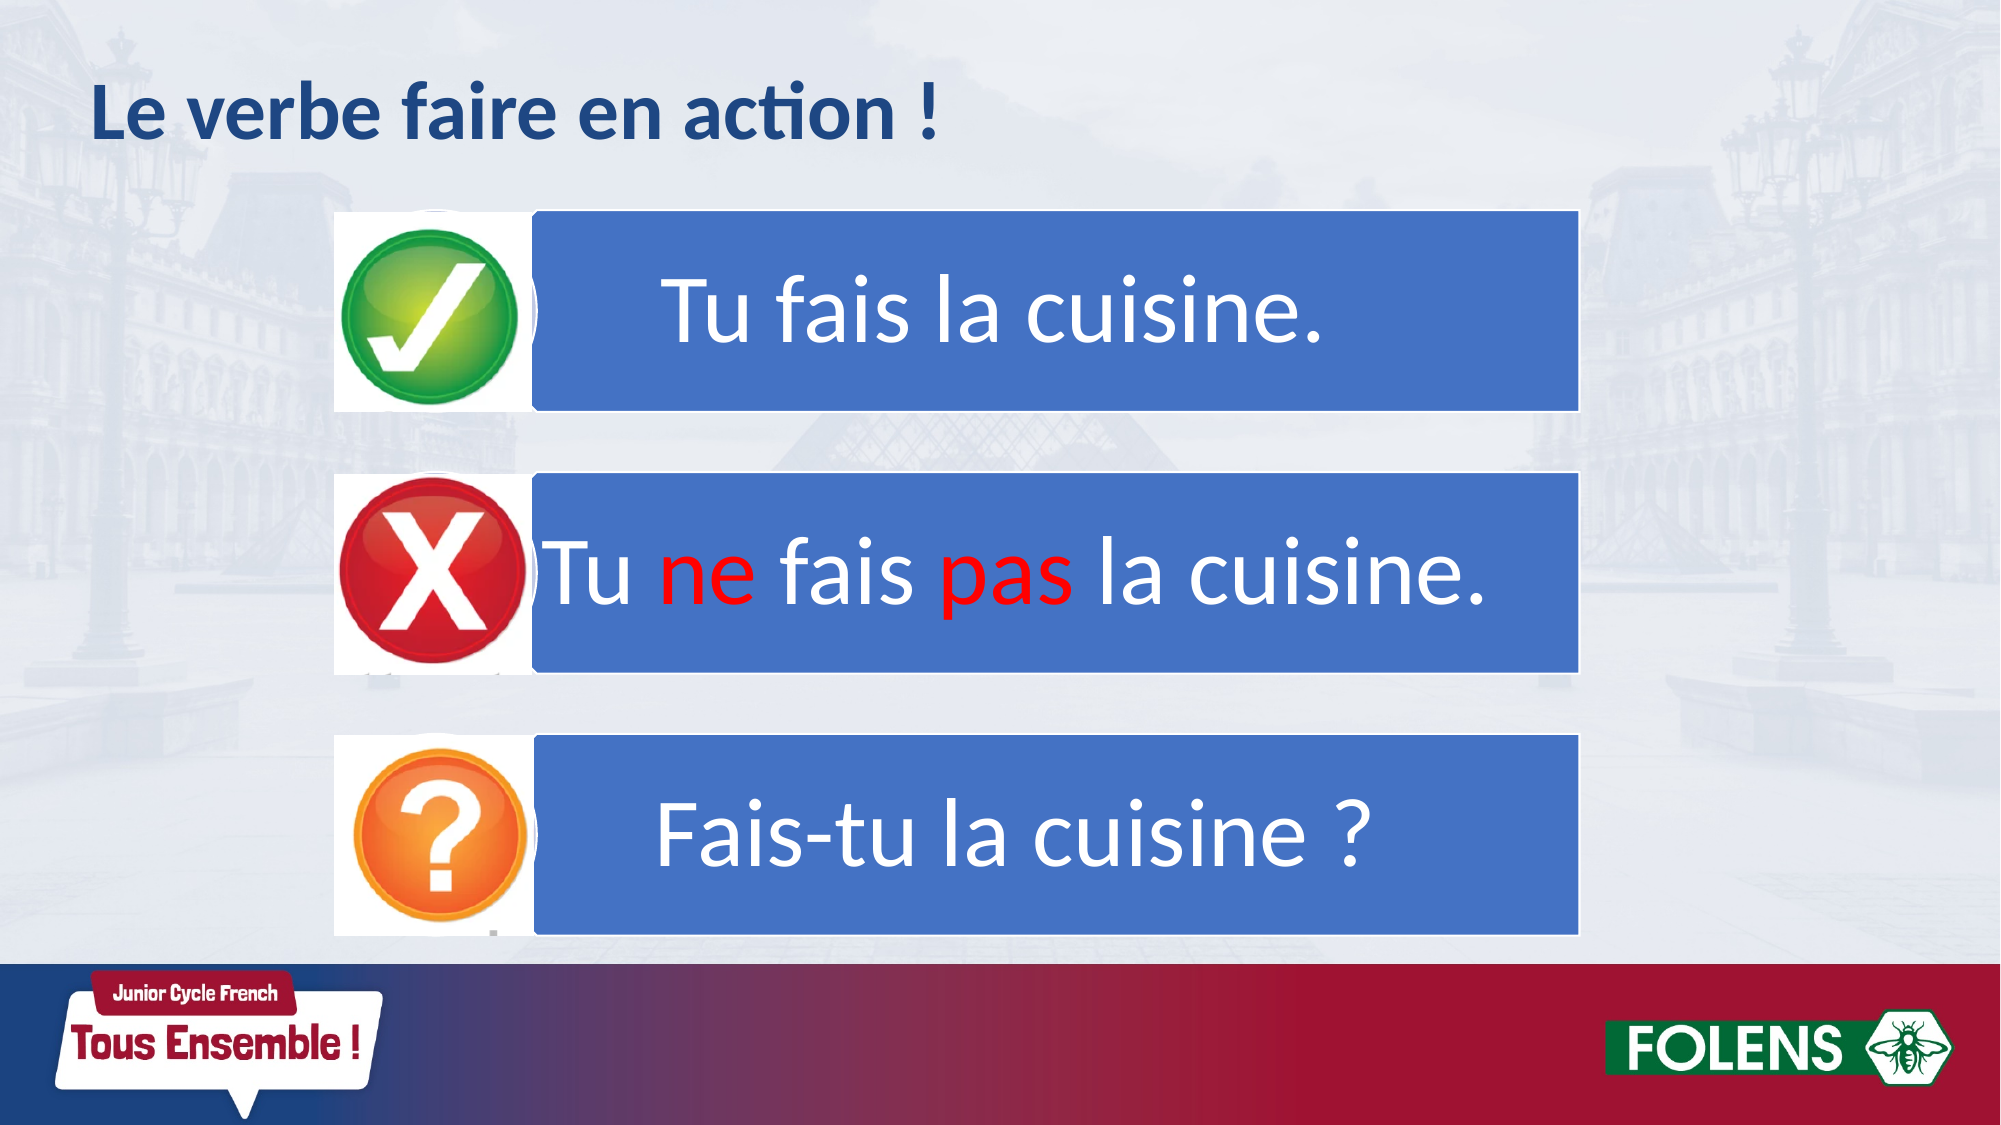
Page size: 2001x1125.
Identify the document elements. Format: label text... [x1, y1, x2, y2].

text_box Le verbe faire en action ! [75, 59, 1801, 162]
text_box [97, 209, 1818, 936]
picture [0, 0, 2001, 1125]
